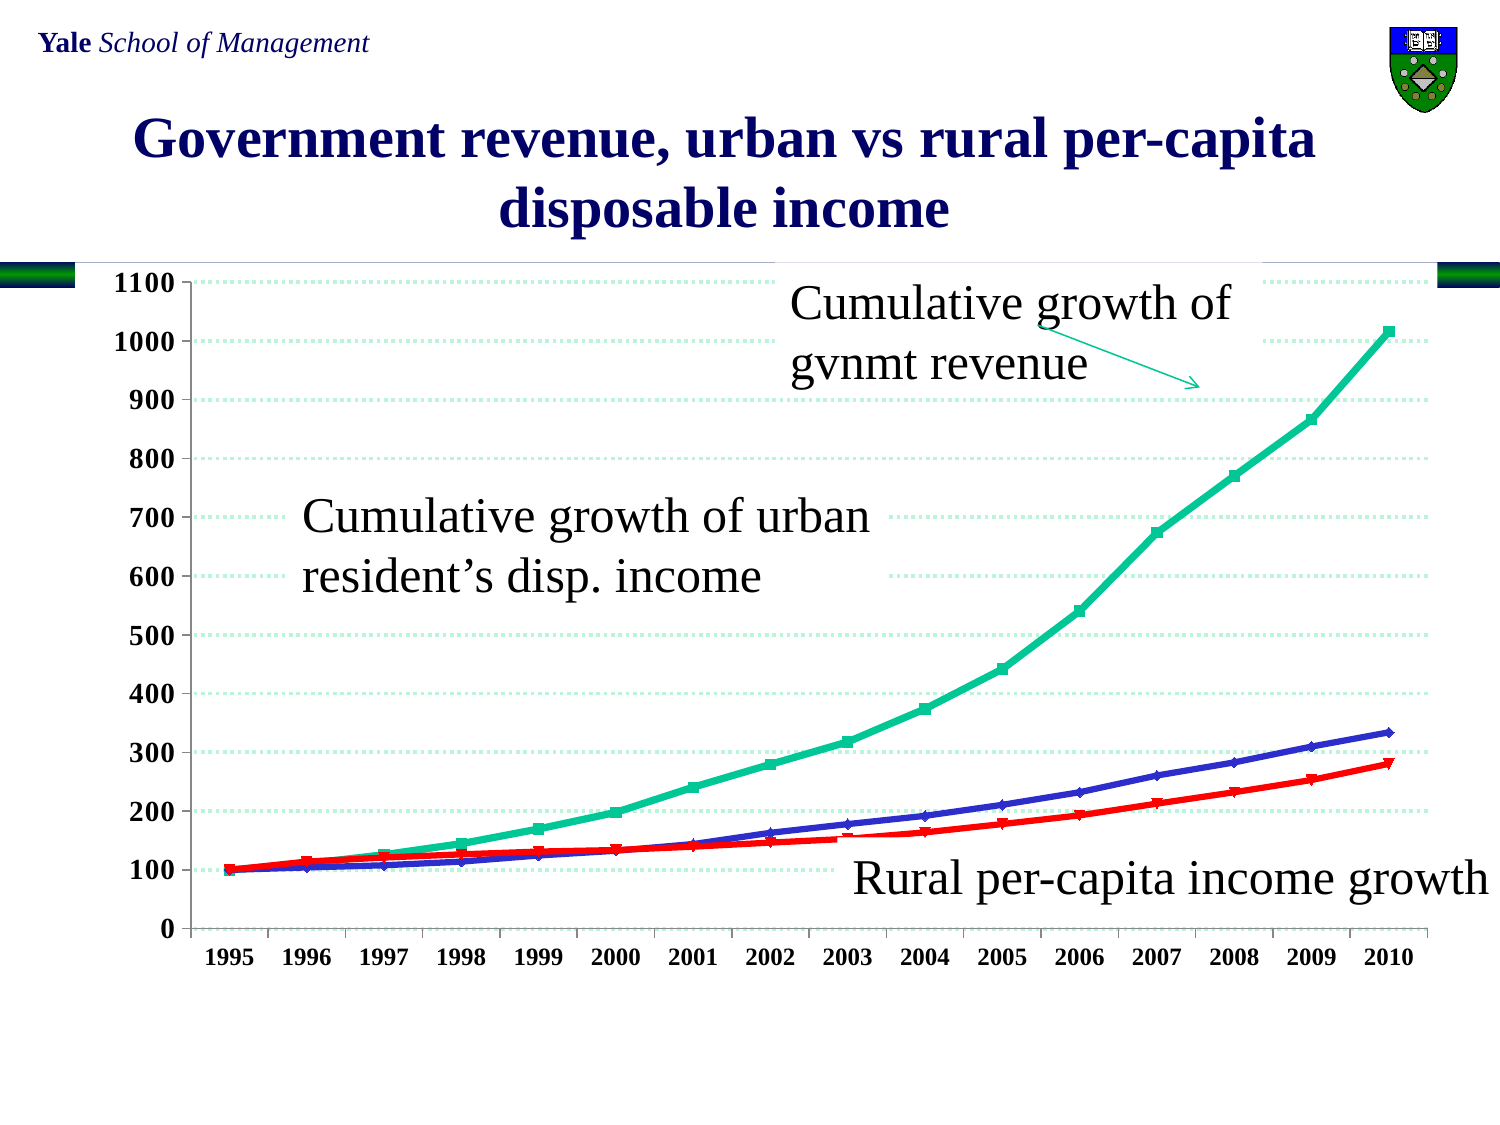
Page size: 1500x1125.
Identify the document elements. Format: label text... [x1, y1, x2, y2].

title Government revenue, urban vs rural per-capita disposable income [62, 74, 1388, 263]
picture [1355, 0, 1500, 144]
chart [74, 262, 1438, 1038]
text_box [1037, 324, 1201, 388]
text_box Rural per-capita income growth [1441, 837, 1500, 913]
